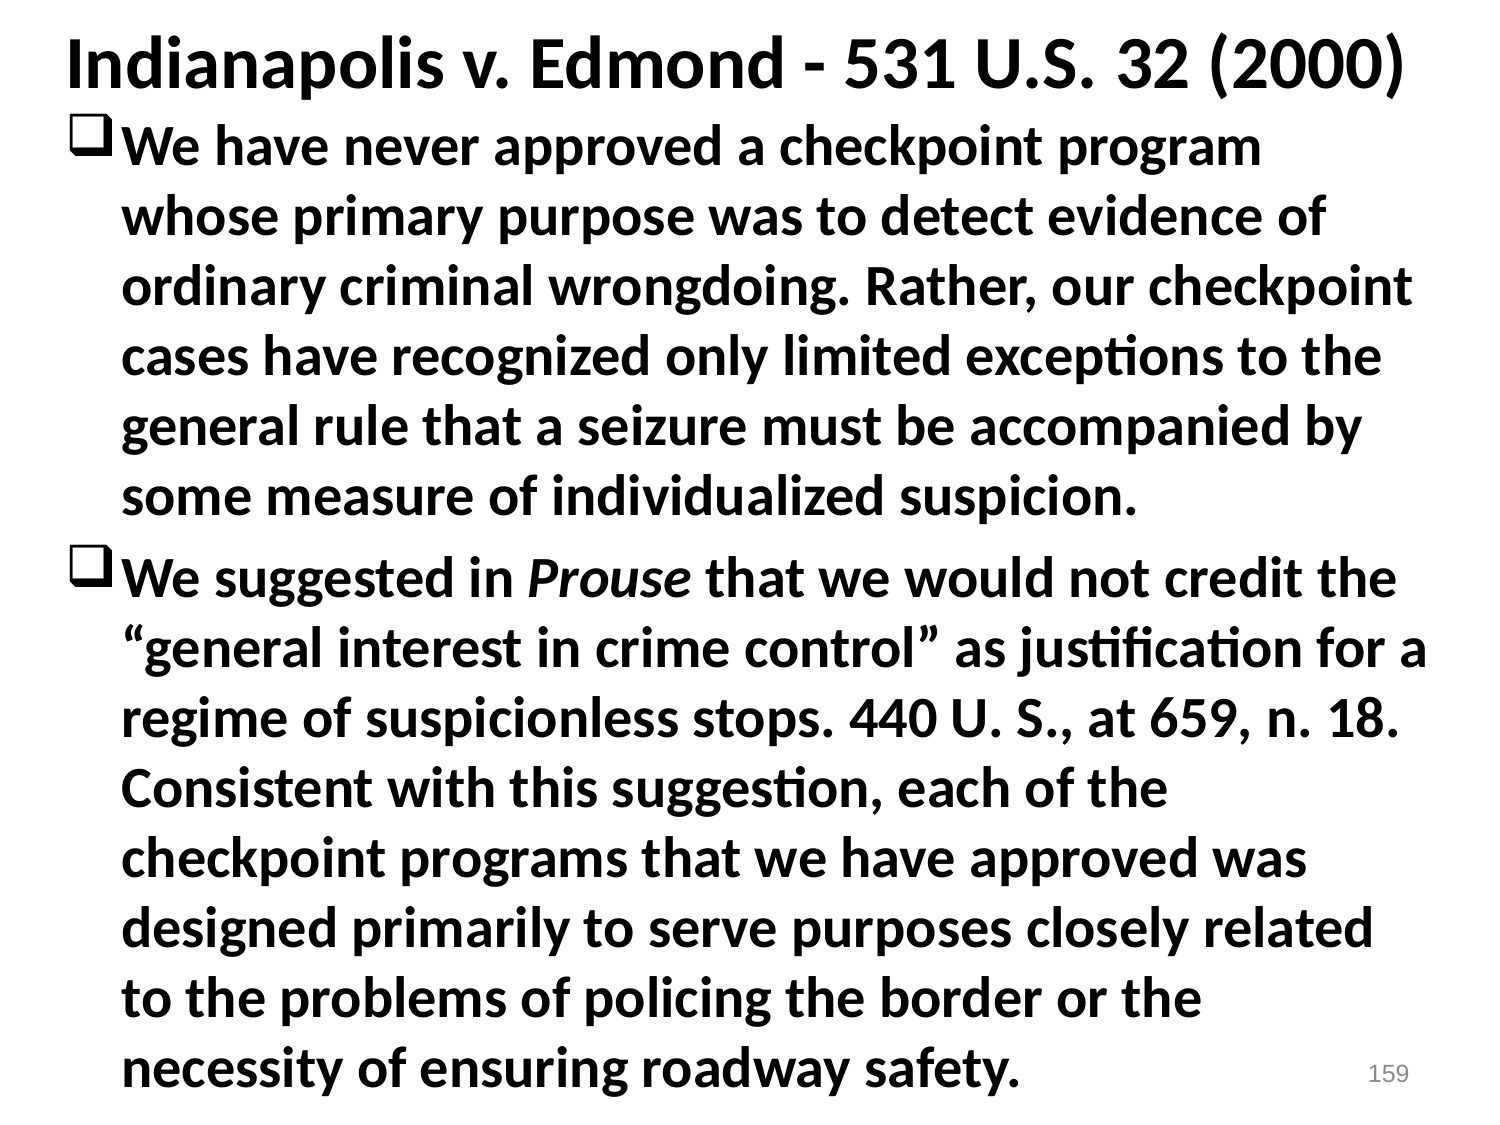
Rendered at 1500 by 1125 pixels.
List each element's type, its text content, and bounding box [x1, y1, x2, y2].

title Indianapolis v. Edmond - 531 U.S. 32 (2000) [50, 7, 1438, 99]
text_box [50, 199, 1450, 1113]
list We have never approved a checkpoint program whose primary purpose was to detect evidence of ordinary criminal wrongdoing. Rather, our checkpoint cases have recognized only limited exceptions to the general rule that a seizure must be accompanied by some measure of individualized suspicion. We suggested in Prouse that we would not credit the “general interest in crime control” as justification for a regime of suspicionless stops. 440 U. S., at 659, n. 18. Consistent with this suggestion, each of the checkpoint programs that we have approved was designed primarily to serve purposes closely related to the problems of policing the border or the necessity of ensuring roadway safety. [50, 99, 1450, 199]
